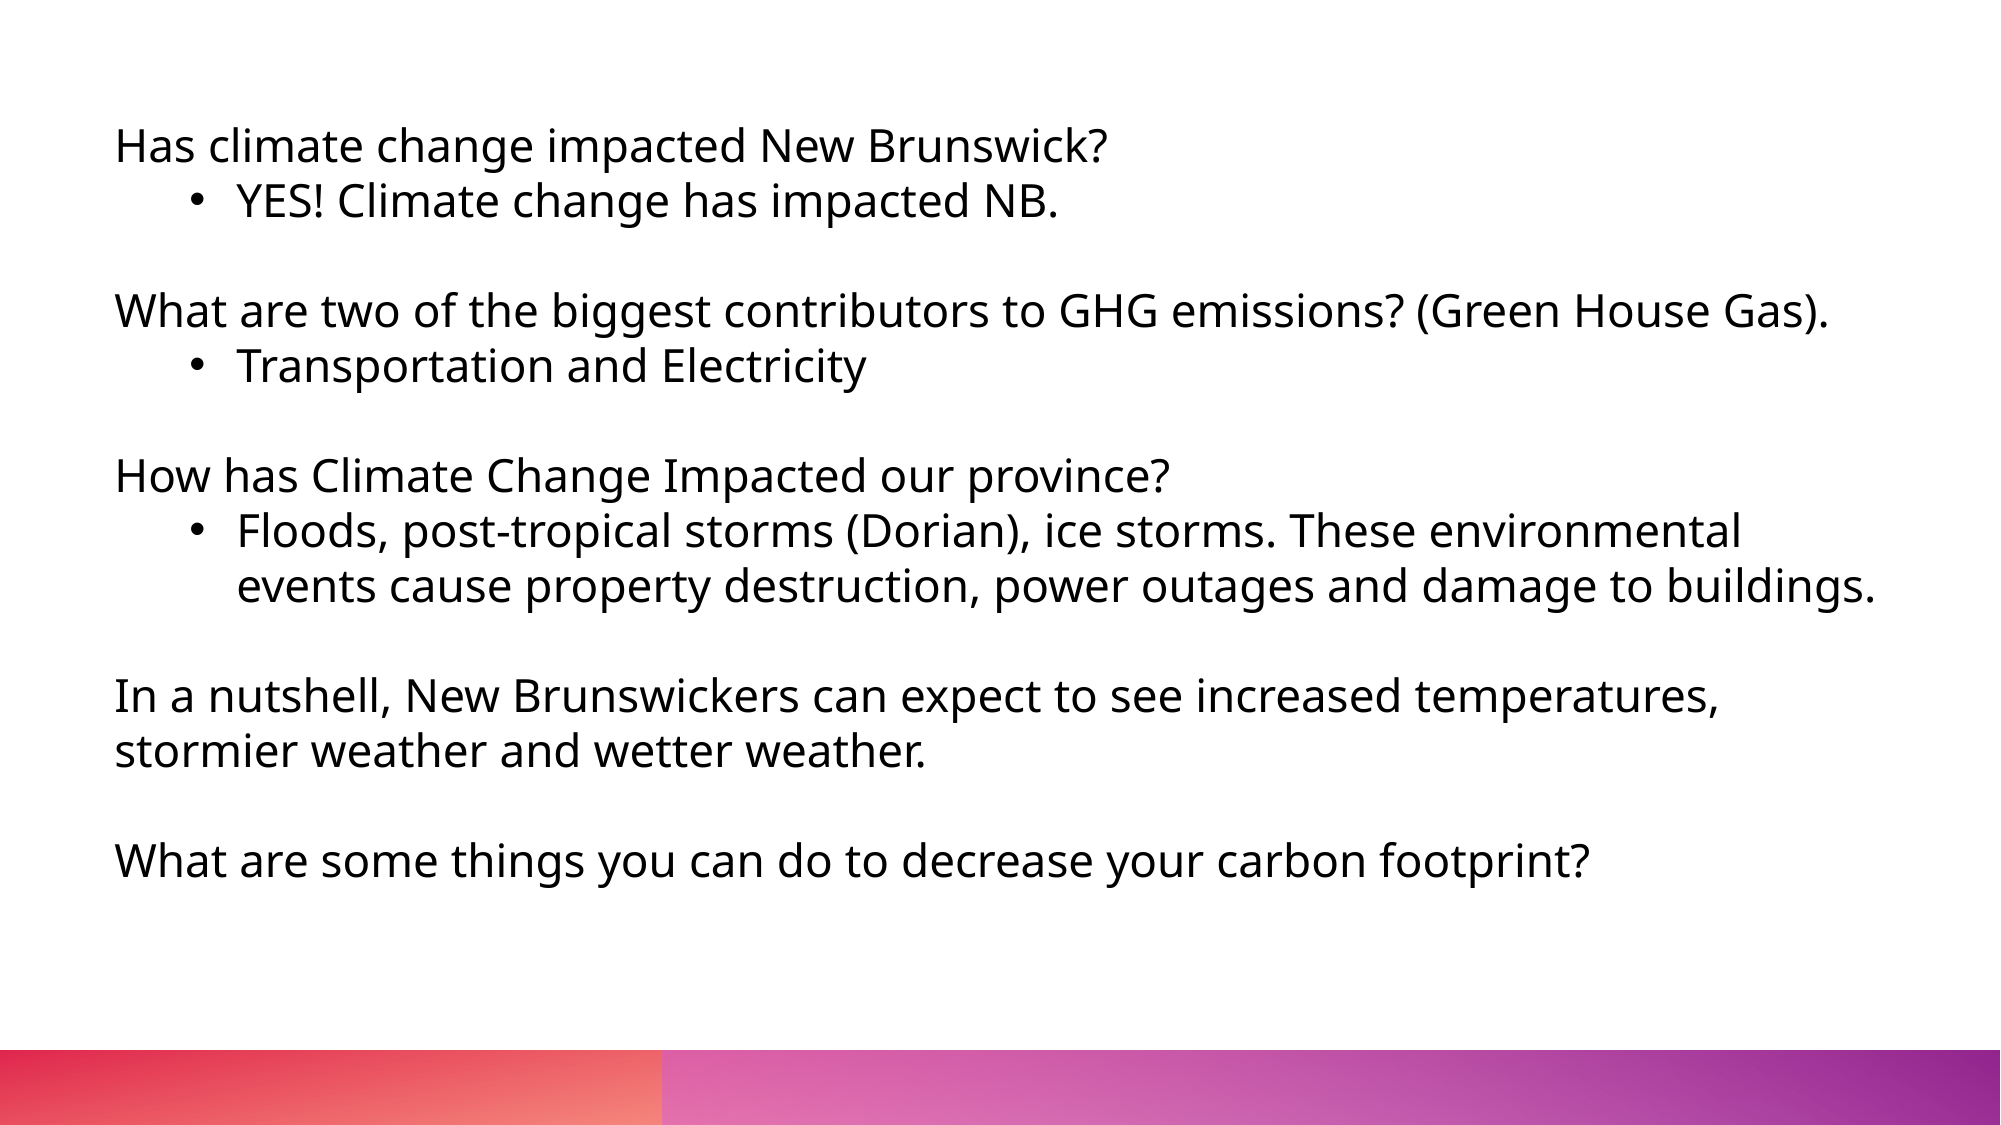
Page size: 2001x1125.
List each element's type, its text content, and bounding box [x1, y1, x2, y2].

text_box Has climate change impacted New Brunswick? YES! Climate change has impacted NB. What are two of the biggest contributors to GHG emissions? (Green House Gas). Transportation and Electricity How has Climate Change Impacted our province? Floods, post-tropical storms (Dorian), ice storms. These environmental events cause property destruction, power outages and damage to buildings. In a nutshell, New Brunswickers can expect to see increased temperatures, stormier weather and wetter weather. What are some things you can do to decrease your carbon footprint? [99, 109, 1901, 894]
